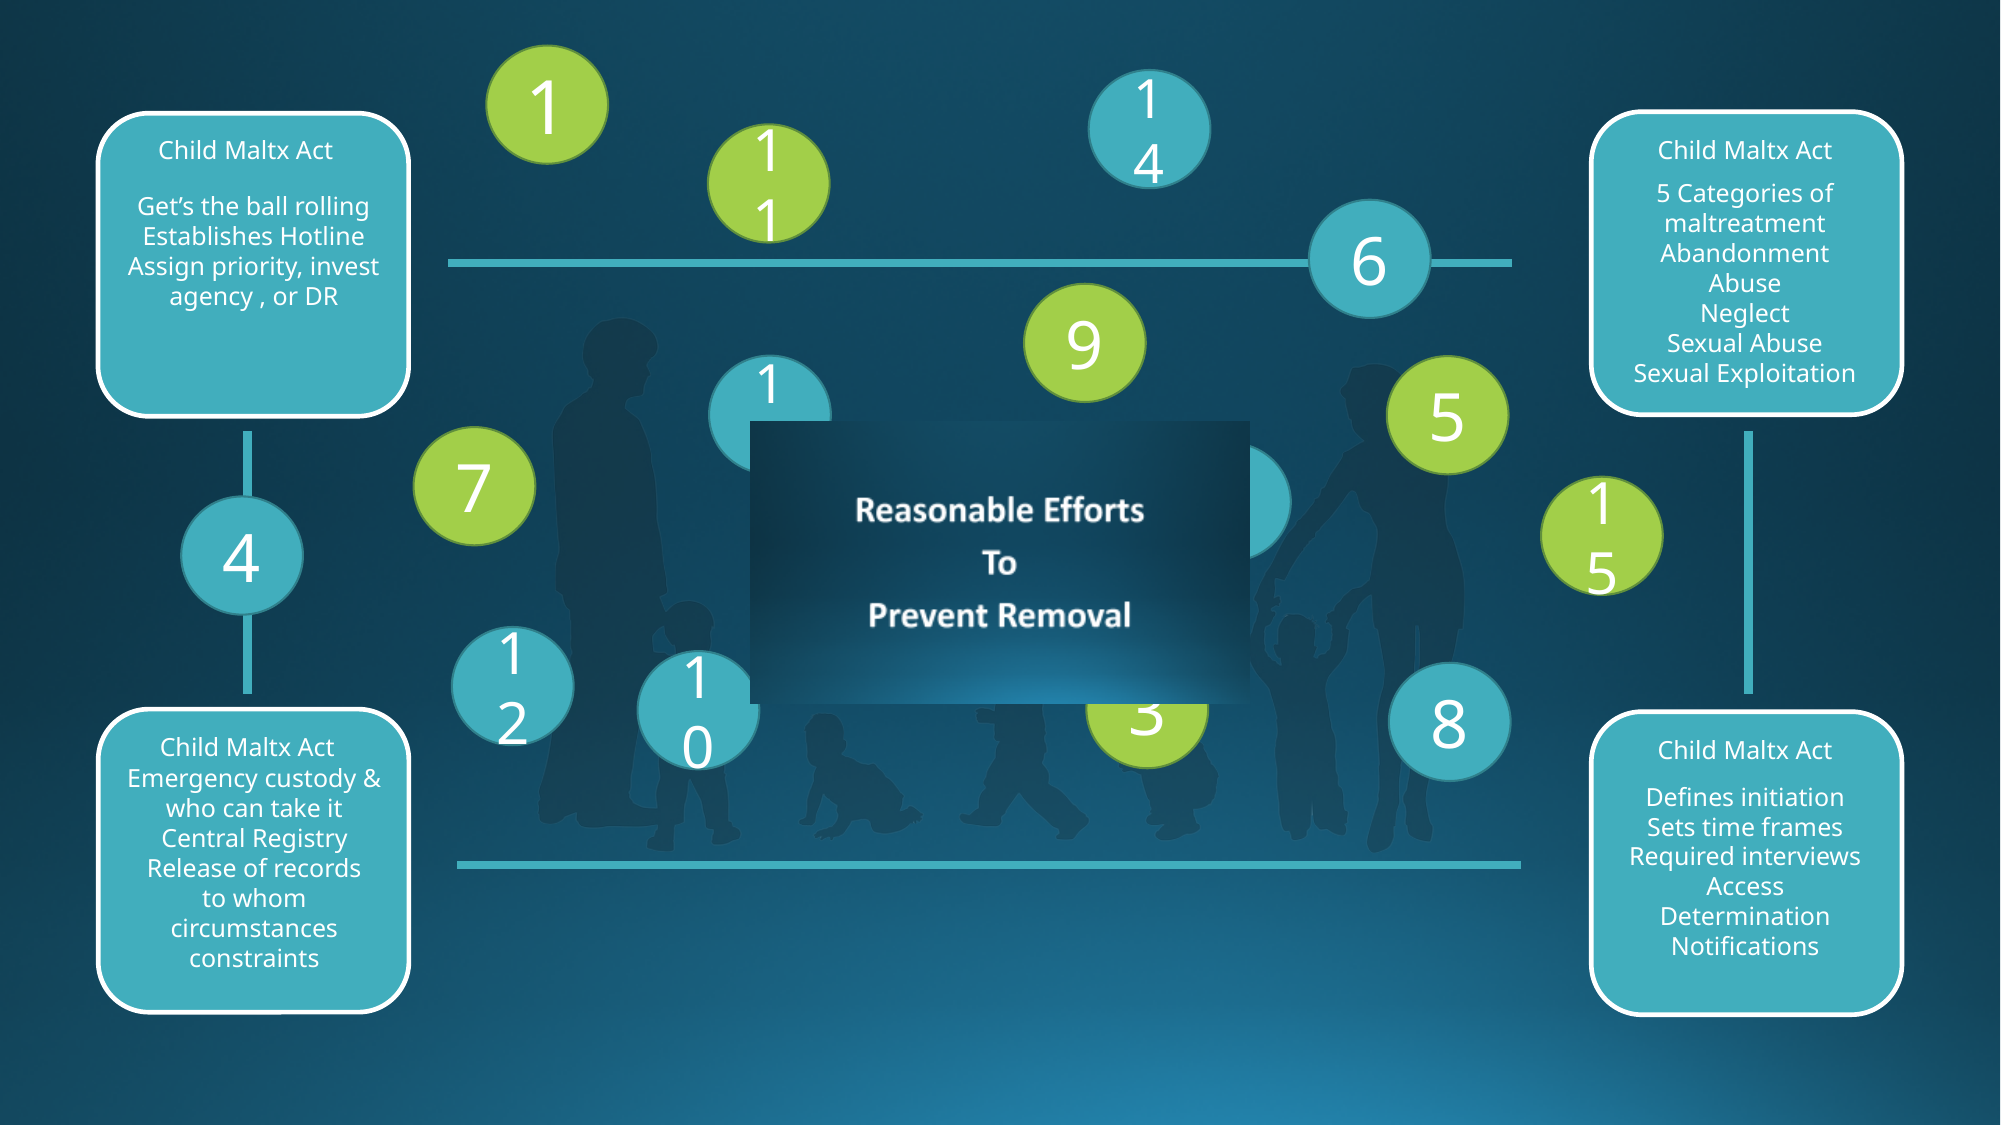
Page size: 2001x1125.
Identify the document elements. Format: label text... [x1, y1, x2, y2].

text_box 4 [180, 495, 247, 616]
text_box [97, 708, 410, 1014]
text_box Child Maltx Act [1601, 127, 1889, 170]
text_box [457, 45, 1522, 866]
text_box Defines initiation Sets time frames Required interviews Access Determination Notifications [1596, 773, 1895, 969]
text_box [1590, 710, 1904, 1016]
text_box Get’s the ball rolling Establishes Hotline Assign priority, invest agency , or DR [102, 183, 406, 318]
text_box 15 [1548, 475, 1664, 596]
text_box Emergency custody & who can take it Central Registry Release of records to whom circumstances constraints [107, 755, 402, 980]
text_box 7 [412, 428, 457, 544]
text_box [96, 112, 410, 418]
picture [0, 0, 2001, 1125]
text_box Child Maltx Act [104, 723, 391, 769]
text_box [1590, 110, 1904, 416]
text_box 5 Categories of maltreatment Abandonment Abuse Neglect Sexual Abuse Sexual Exploitation [1601, 170, 1889, 395]
text_box 12 [450, 660, 457, 713]
text_box 4 [248, 495, 304, 616]
text_box Child Maltx Act [102, 127, 389, 172]
text_box Child Maltx Act [1601, 727, 1889, 772]
